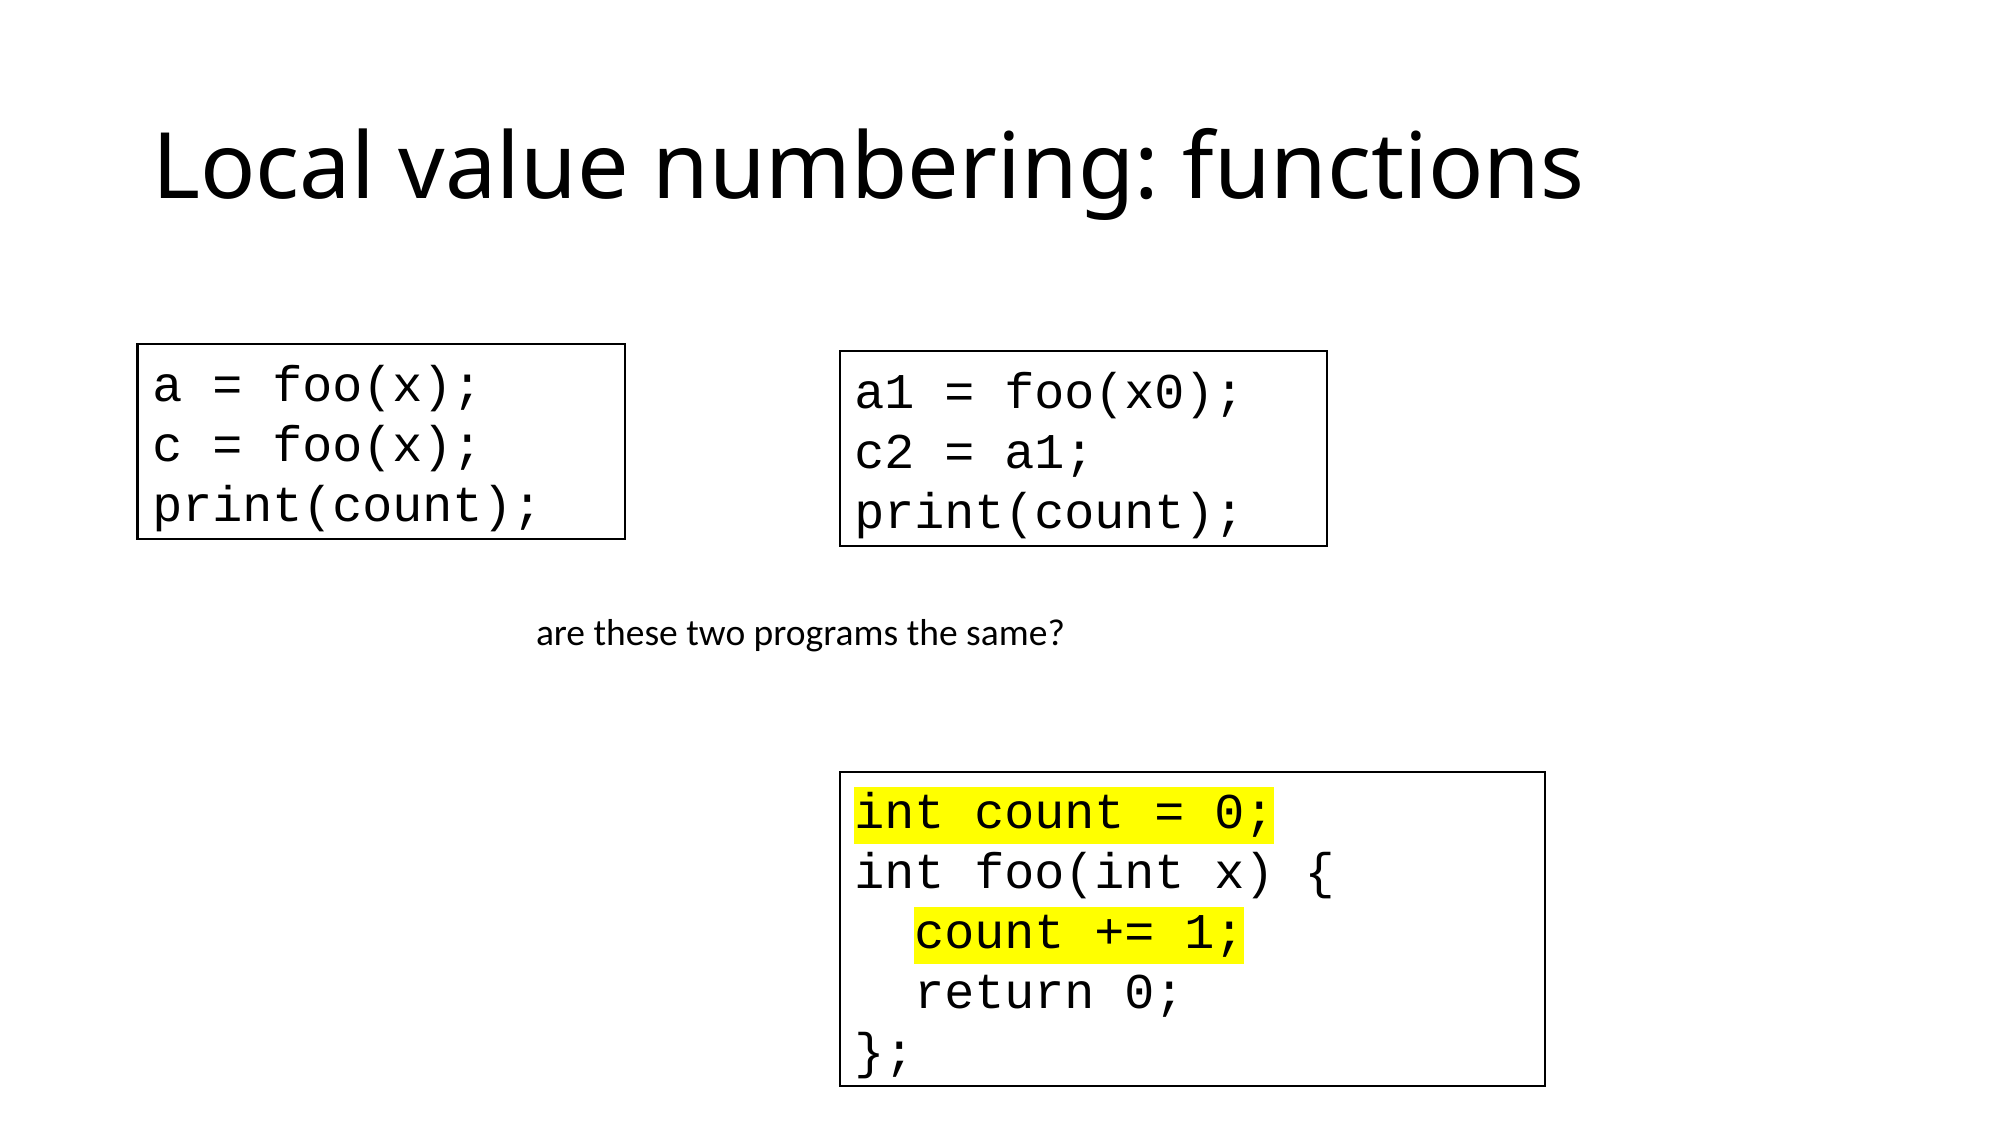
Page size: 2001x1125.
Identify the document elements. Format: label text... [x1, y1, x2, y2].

text_box are these two programs the same? [521, 600, 1081, 660]
text_box int count = 0; int foo(int x) { count += 1; return 0; }; [839, 771, 1546, 1087]
text_box a1 = foo(x0); c2 = a1; print(count); [839, 350, 1328, 547]
title Local value numbering: functions [137, 59, 1863, 278]
text_box [137, 299, 1863, 648]
